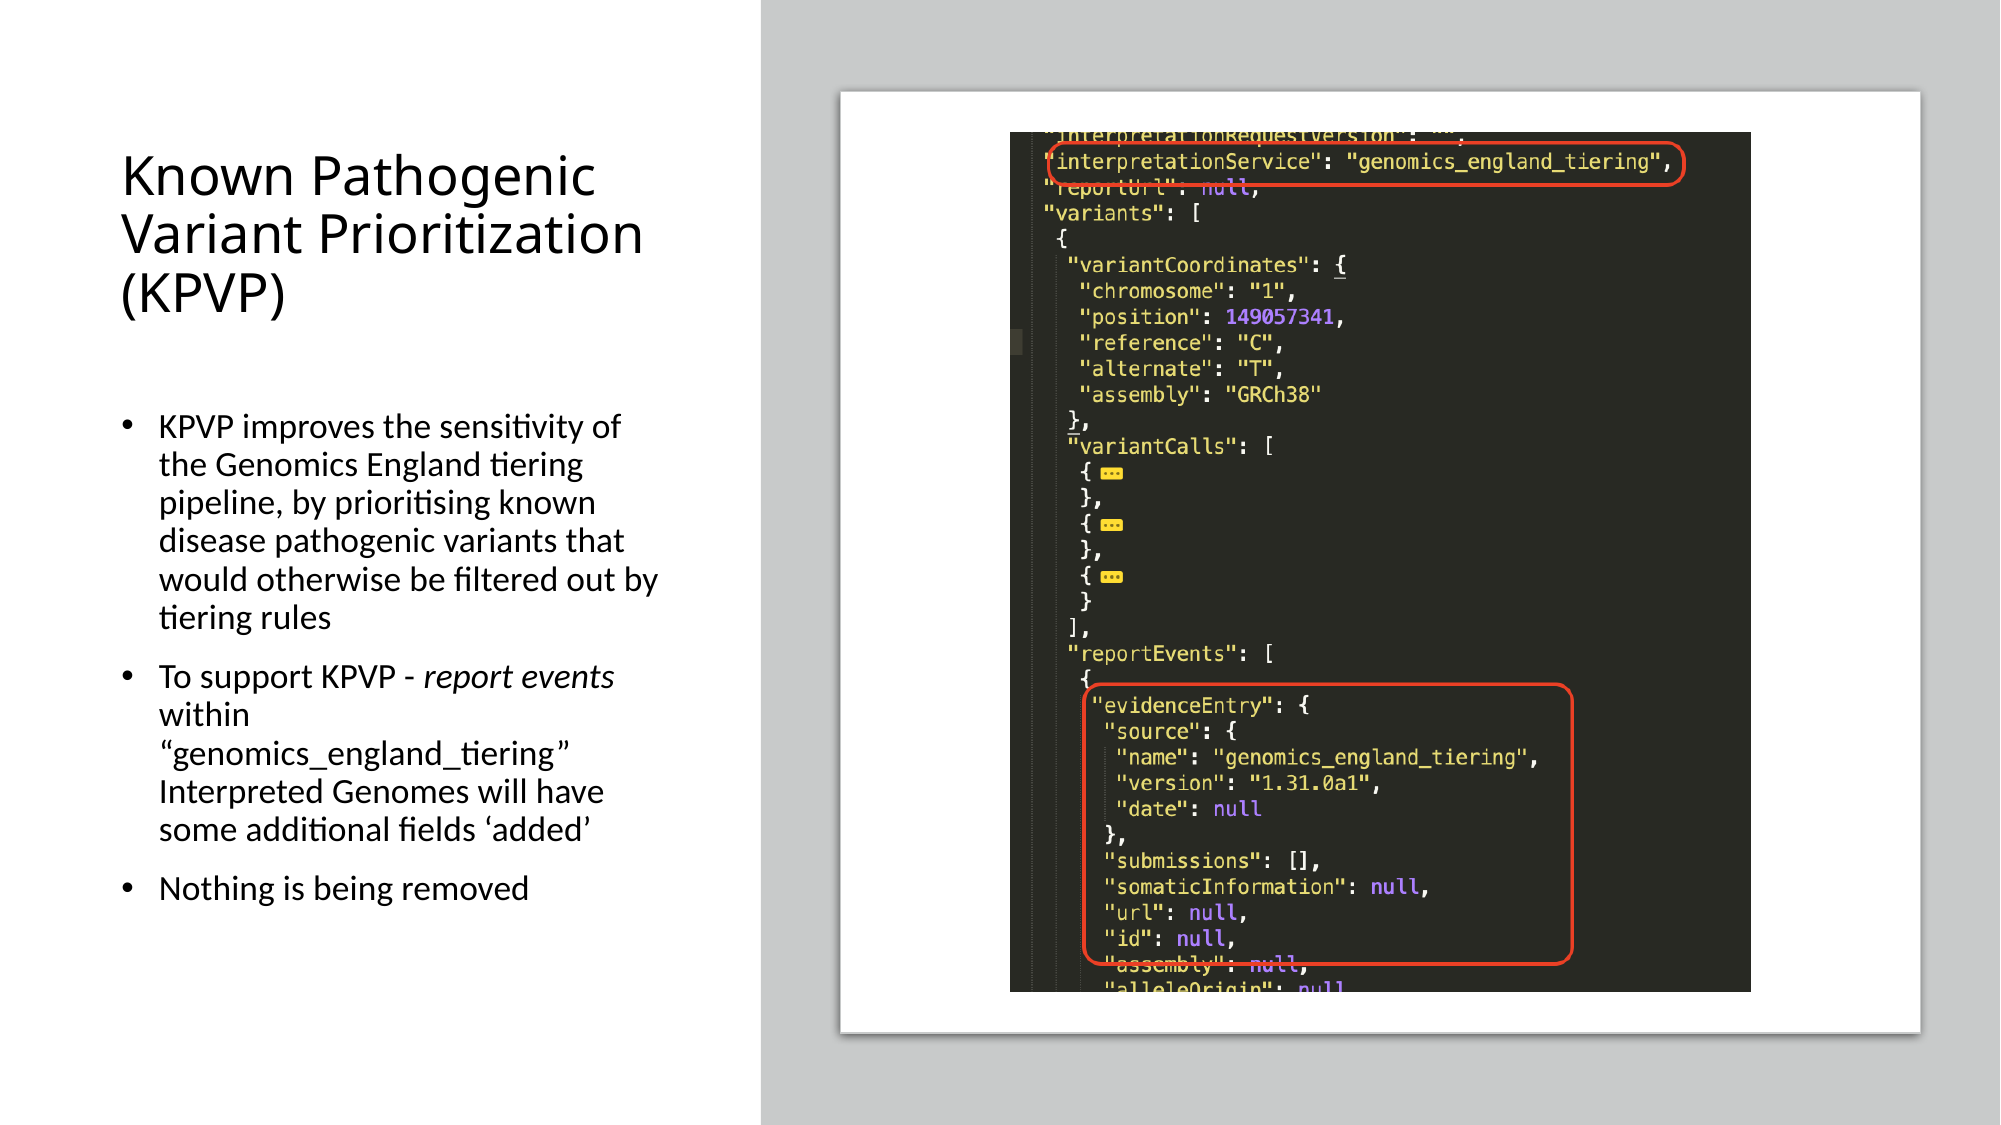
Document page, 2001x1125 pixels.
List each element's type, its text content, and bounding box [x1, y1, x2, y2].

text_box [760, 0, 2000, 1125]
picture [1010, 132, 1751, 992]
title Known Pathogenic Variant Prioritization (KPVP) [106, 103, 682, 370]
text_box [839, 90, 1922, 1034]
list KPVP improves the sensitivity of the Genomics England tiering pipeline, by prioritising known disease pathogenic variants that would otherwise be filtered out by tiering rules To support KPVP - report events within “genomics_england_tiering” Interpreted Genomes will have some additional fields ‘added’ Nothing is being removed [106, 399, 682, 1021]
